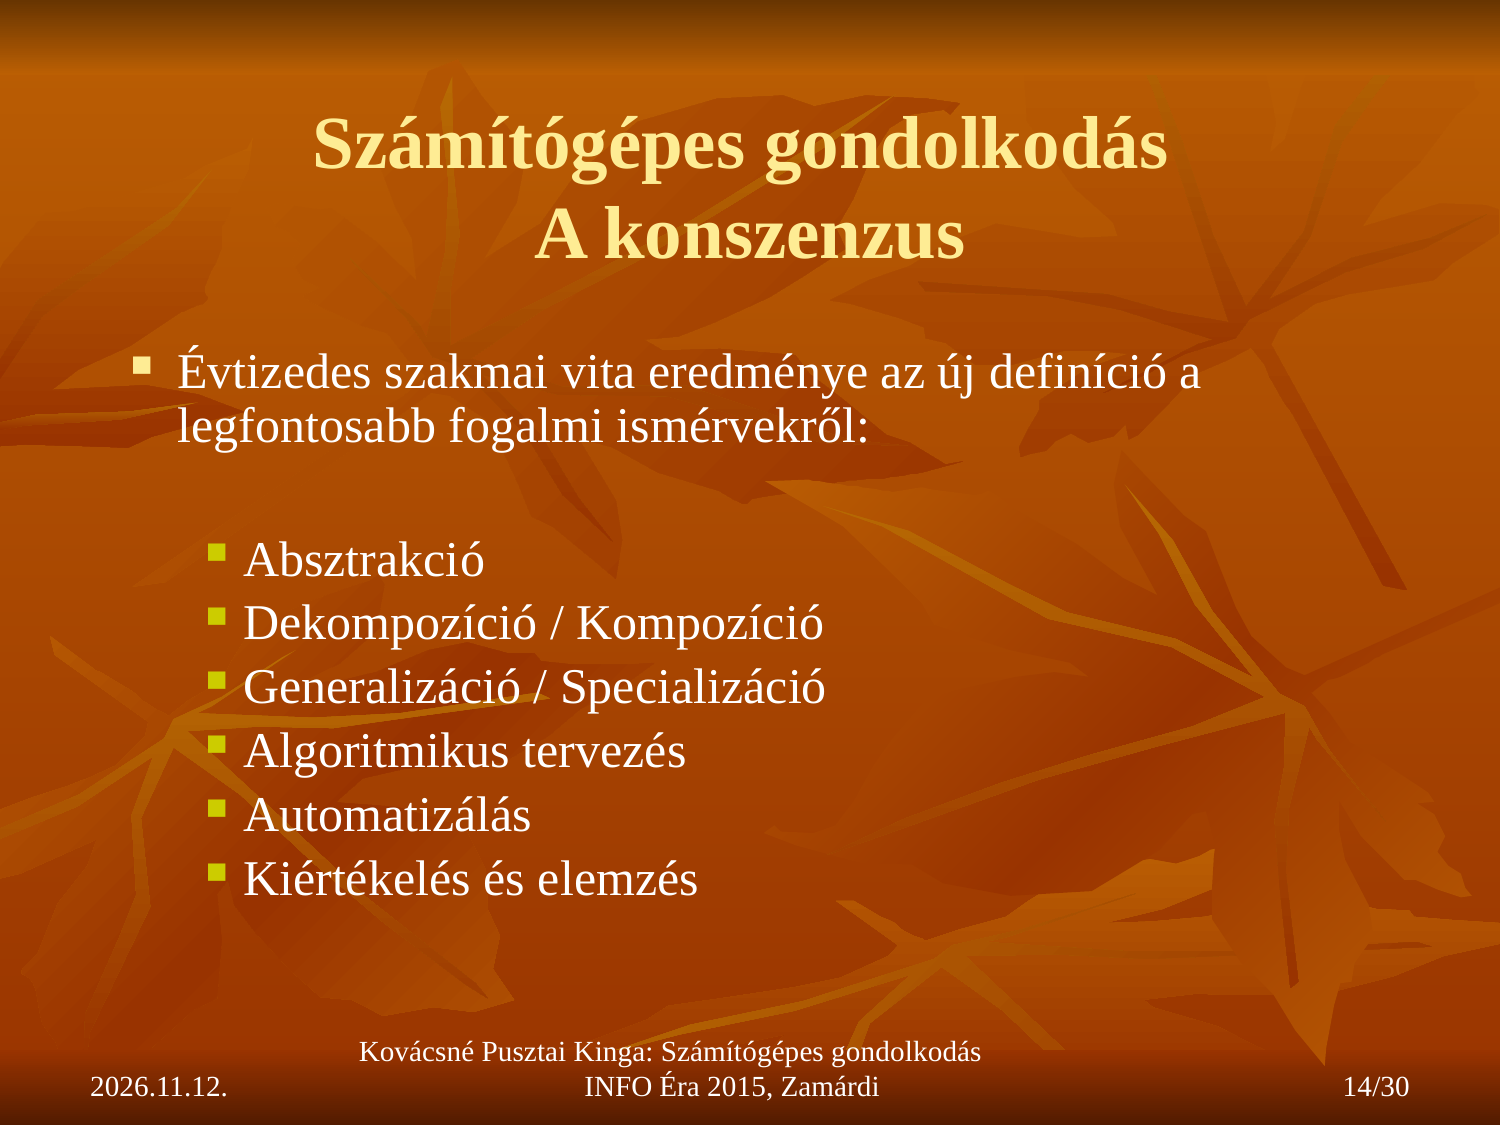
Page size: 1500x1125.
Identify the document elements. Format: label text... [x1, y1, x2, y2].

slide_number 14/30 [1074, 1025, 1425, 1100]
list Évtizedes szakmai vita eredménye az új definíció a legfontosabb fogalmi ismérvekről: Absztrakció Dekompozíció / Kompozíció Generalizáció / Specializáció Algoritmikus tervezés Automatizálás Kiértékelés és elemzés [40, 338, 1317, 1059]
footer Kovácsné Pusztai Kinga: Számítógépes gondolkodás INFO Éra 2015, Zamárdi [425, 1025, 1074, 1100]
title Számítógépes gondolkodás A konszenzus [100, 90, 1400, 278]
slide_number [75, 1025, 425, 1100]
